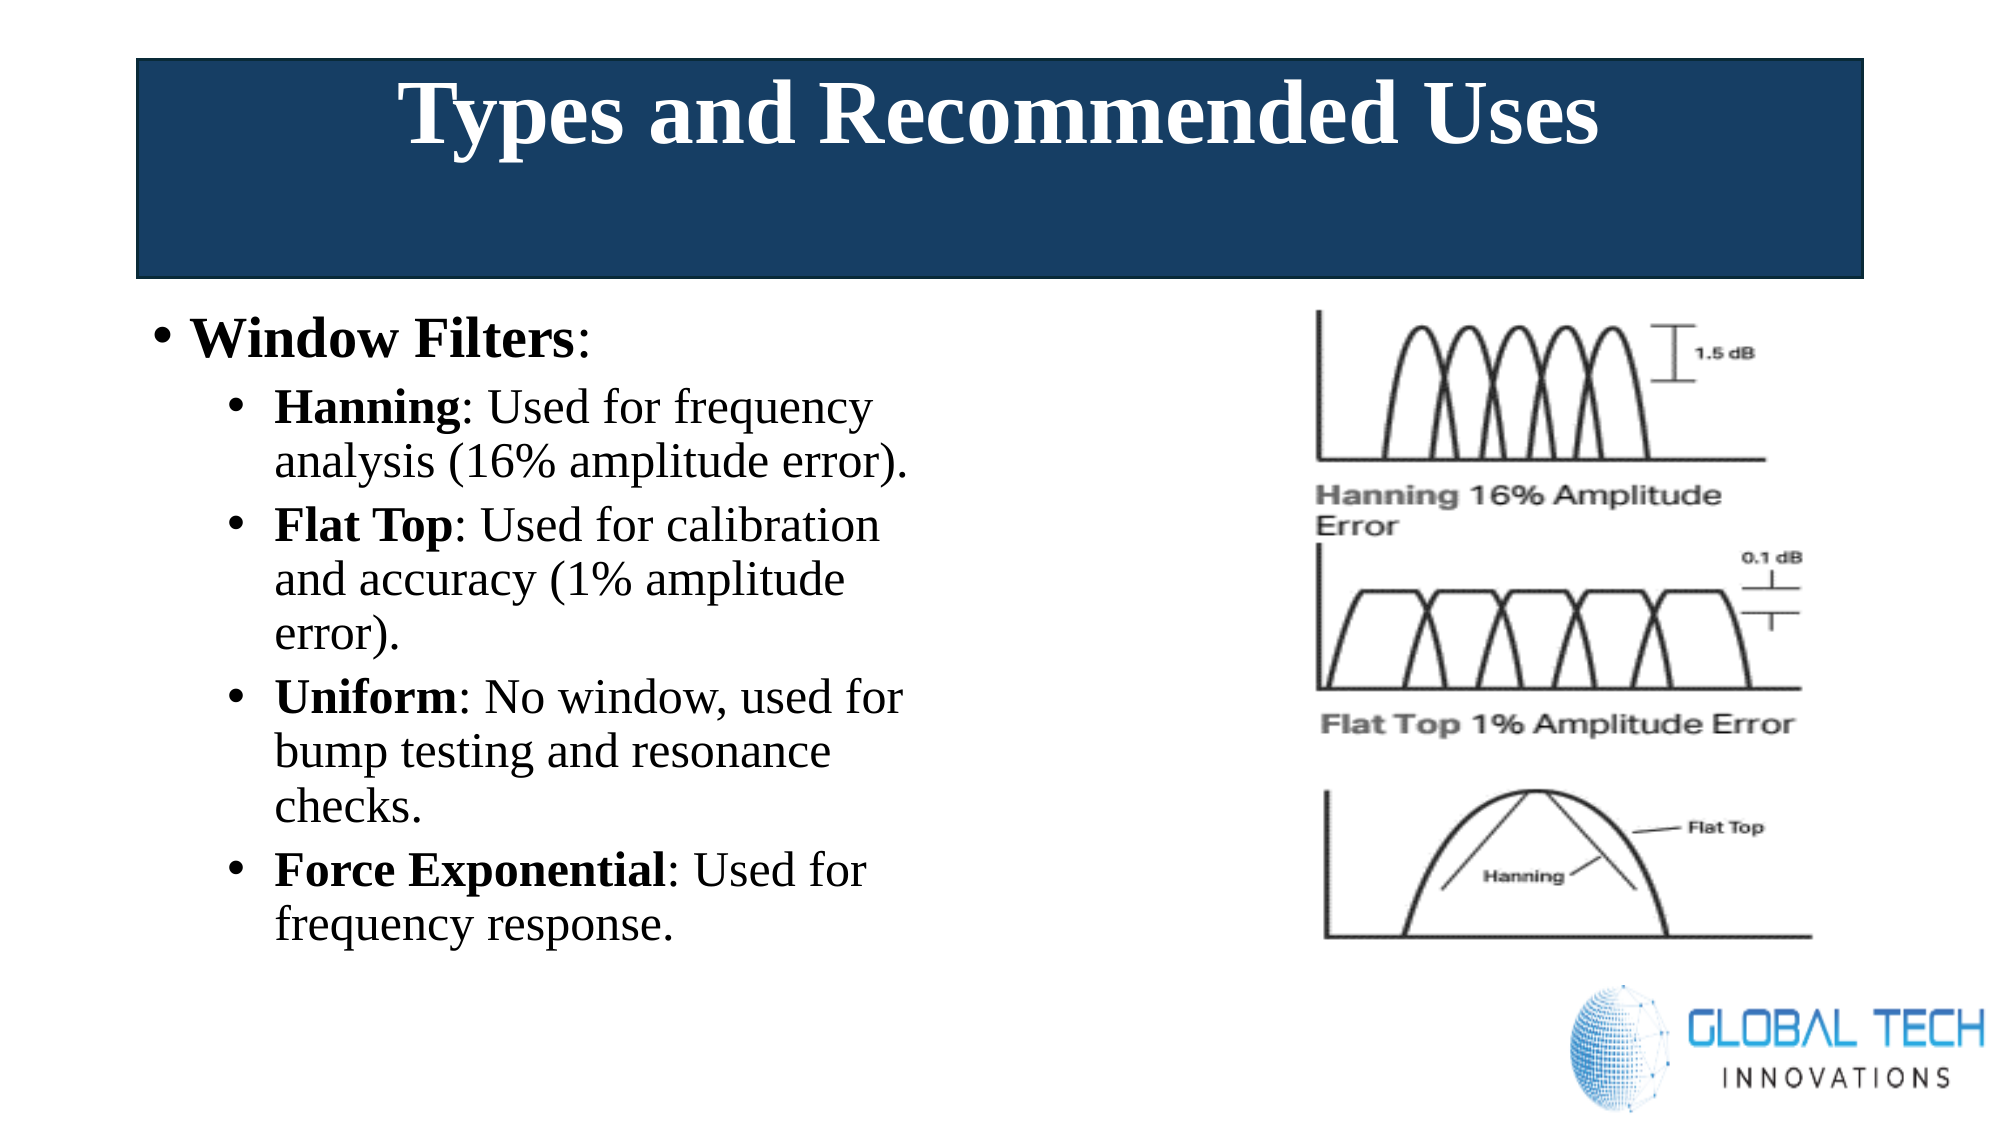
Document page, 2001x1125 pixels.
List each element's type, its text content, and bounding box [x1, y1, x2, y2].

picture [1561, 984, 2000, 1125]
title Types and Recommended Uses [136, 58, 1864, 279]
list Window Filters: Hanning: Used for frequency analysis (16% amplitude error). Flat Top: Used for calibration and accuracy (1% amplitude error). Uniform: No window, used for bump testing and resonance checks. Force Exponential: Used for frequency response. [137, 299, 929, 1125]
picture [1296, 298, 1863, 958]
